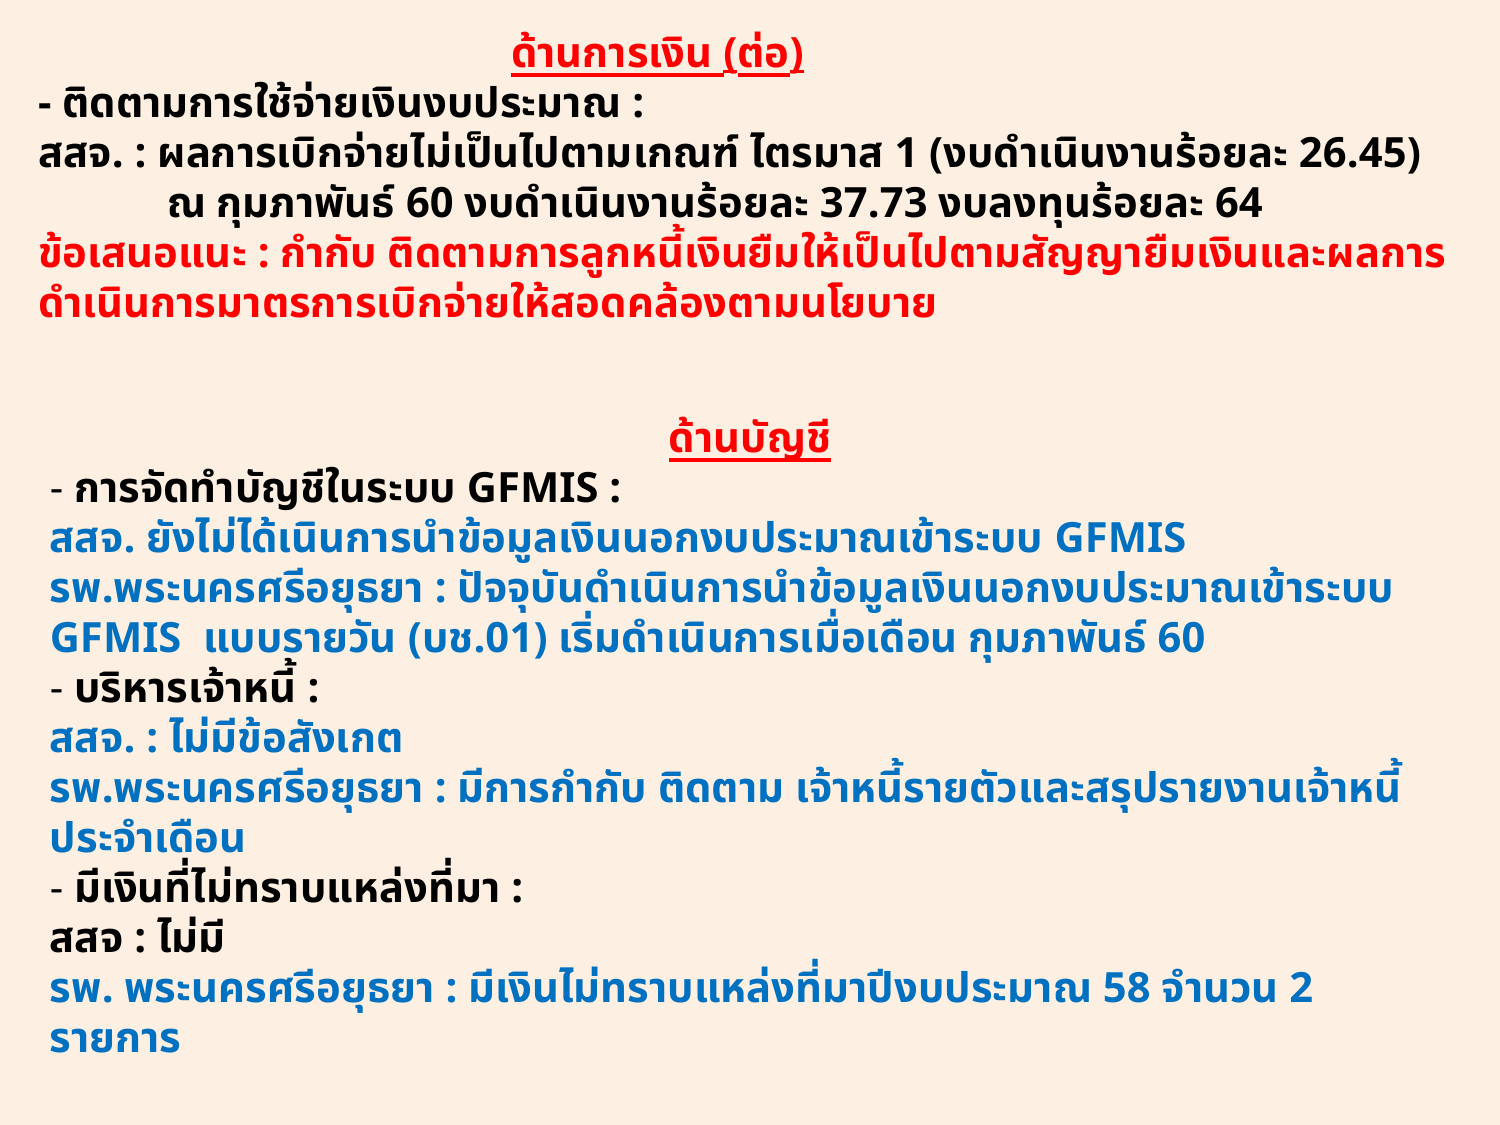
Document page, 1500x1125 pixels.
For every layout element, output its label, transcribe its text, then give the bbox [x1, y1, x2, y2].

text_box ด้านบัญชี - การจัดทำบัญชีในระบบ GFMIS : สสจ. ยังไม่ได้เนินการนำข้อมูลเงินนอกงบประมาณเข้าระบบ GFMIS รพ.พระนครศรีอยุธยา : ปัจจุบันดำเนินการนำข้อมูลเงินนอกงบประมาณเข้าระบบ GFMIS แบบรายวัน (บช.01) เริ่มดำเนินการเมื่อเดือน กุมภาพันธ์ 60 - บริหารเจ้าหนี้ : สสจ. : ไม่มีข้อสังเกต รพ.พระนครศรีอยุธยา : มีการกำกับ ติดตาม เจ้าหนี้รายตัวและสรุปรายงานเจ้าหนี้ประจำเดือน - มีเงินที่ไม่ทราบแหล่งที่มา : สสจ : ไม่มี รพ. พระนครศรีอยุธยา : มีเงินไม่ทราบแหล่งที่มาปีงบประมาณ 58 จำนวน 2 รายการ [35, 402, 1465, 1118]
text_box ด้านการเงิน (ต่อ) - ติดตามการใช้จ่ายเงินงบประมาณ : สสจ. : ผลการเบิกจ่ายไม่เป็นไปตามเกณฑ์ ไตรมาส 1 (งบดำเนินงานร้อยละ 26.45) ณ กุมภาพันธ์ 60 งบดำเนินงานร้อยละ 37.73 งบลงทุนร้อยละ 64 ข้อเสนอแนะ : กำกับ ติดตามการลูกหนี้เงินยืมให้เป็นไปตามสัญญายืมเงินและผลการดำเนินการมาตรการเบิกจ่ายให้สอดคล้องตามนโยบาย [23, 18, 1489, 333]
